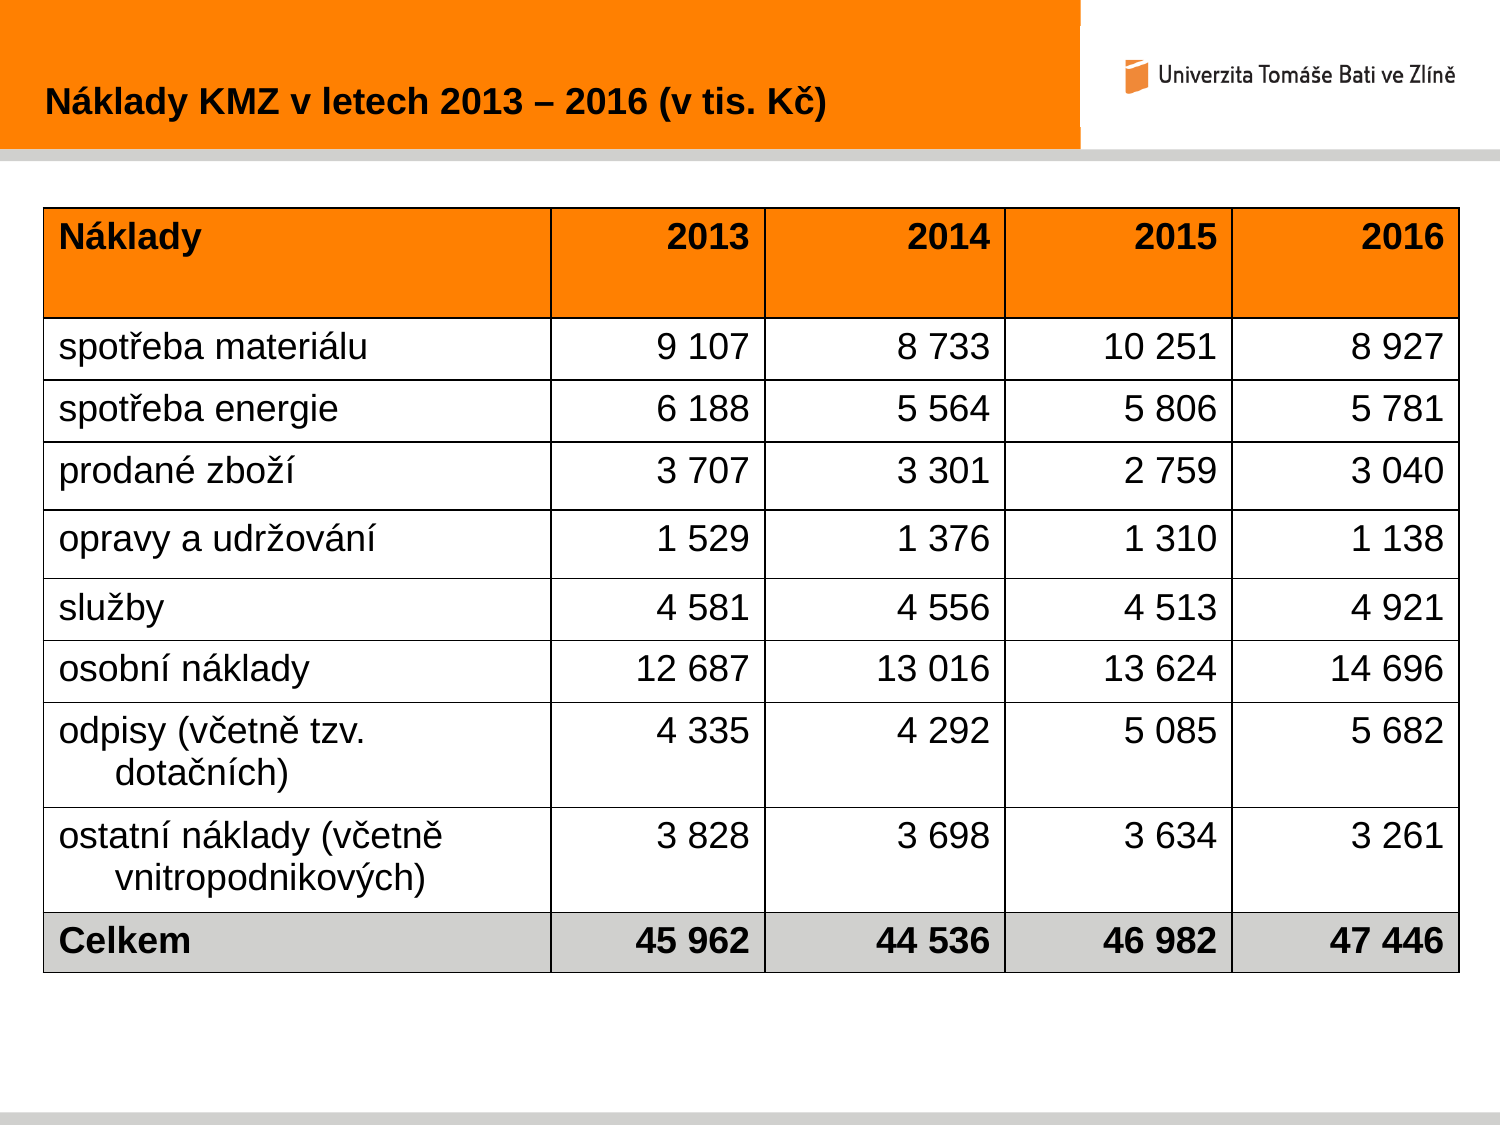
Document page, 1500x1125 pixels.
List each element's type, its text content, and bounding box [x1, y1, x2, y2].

table_cell 4 513 [1006, 579, 1231, 640]
table_cell spotřeba energie [44, 381, 550, 441]
table_cell 13 624 [1006, 641, 1231, 702]
table_cell 4 292 [766, 703, 1004, 807]
table_cell 6 188 [552, 381, 764, 441]
table_cell 47 446 [1233, 913, 1458, 972]
table_header 2013 [552, 209, 764, 317]
table_cell 14 696 [1233, 641, 1458, 702]
table_cell 4 335 [552, 703, 764, 807]
table_cell 5 564 [766, 381, 1004, 441]
table_cell 4 921 [1233, 579, 1458, 640]
table_header 2015 [1006, 209, 1231, 317]
picture [1080, 26, 1500, 127]
table_cell 1 310 [1006, 511, 1231, 578]
table_cell Celkem [44, 913, 550, 972]
table_cell 1 376 [766, 511, 1004, 578]
table_cell 10 251 [1006, 319, 1231, 379]
table_cell 46 982 [1006, 913, 1231, 972]
table_cell 3 040 [1233, 443, 1458, 509]
table_cell 5 085 [1006, 703, 1231, 807]
table_header 2016 [1233, 209, 1458, 317]
table_cell 45 962 [552, 913, 764, 972]
table_cell 5 806 [1006, 381, 1231, 441]
table_cell prodané zboží [44, 443, 550, 509]
text_box Náklady KMZ v letech 2013 – 2016 (v tis. Kč) [0, 48, 1081, 151]
table_cell spotřeba materiálu [44, 319, 550, 379]
table_cell 8 927 [1233, 319, 1458, 379]
table_cell odpisy (včetně tzv. dotačních) [44, 703, 550, 807]
table_cell 1 529 [552, 511, 764, 578]
table_cell 8 733 [766, 319, 1004, 379]
table_cell opravy a udržování [44, 511, 550, 578]
table_cell 4 556 [766, 579, 1004, 640]
table_cell ostatní náklady (včetně vnitropodnikových) [44, 808, 550, 912]
table_cell 1 138 [1233, 511, 1458, 578]
table_header 2014 [766, 209, 1004, 317]
table_cell 3 634 [1006, 808, 1231, 912]
table_cell 2 759 [1006, 443, 1231, 509]
table_cell 44 536 [766, 913, 1004, 972]
table_cell 3 261 [1233, 808, 1458, 912]
table_cell služby [44, 579, 550, 640]
table_cell osobní náklady [44, 641, 550, 702]
table_cell 3 301 [766, 443, 1004, 509]
table_cell 5 682 [1233, 703, 1458, 807]
table_cell 13 016 [766, 641, 1004, 702]
table_cell 9 107 [552, 319, 764, 379]
table_cell 3 707 [552, 443, 764, 509]
table_header Náklady [44, 209, 550, 317]
table_cell 12 687 [552, 641, 764, 702]
table_cell 5 781 [1233, 381, 1458, 441]
table_cell 3 698 [766, 808, 1004, 912]
table_cell 4 581 [552, 579, 764, 640]
table_cell 3 828 [552, 808, 764, 912]
